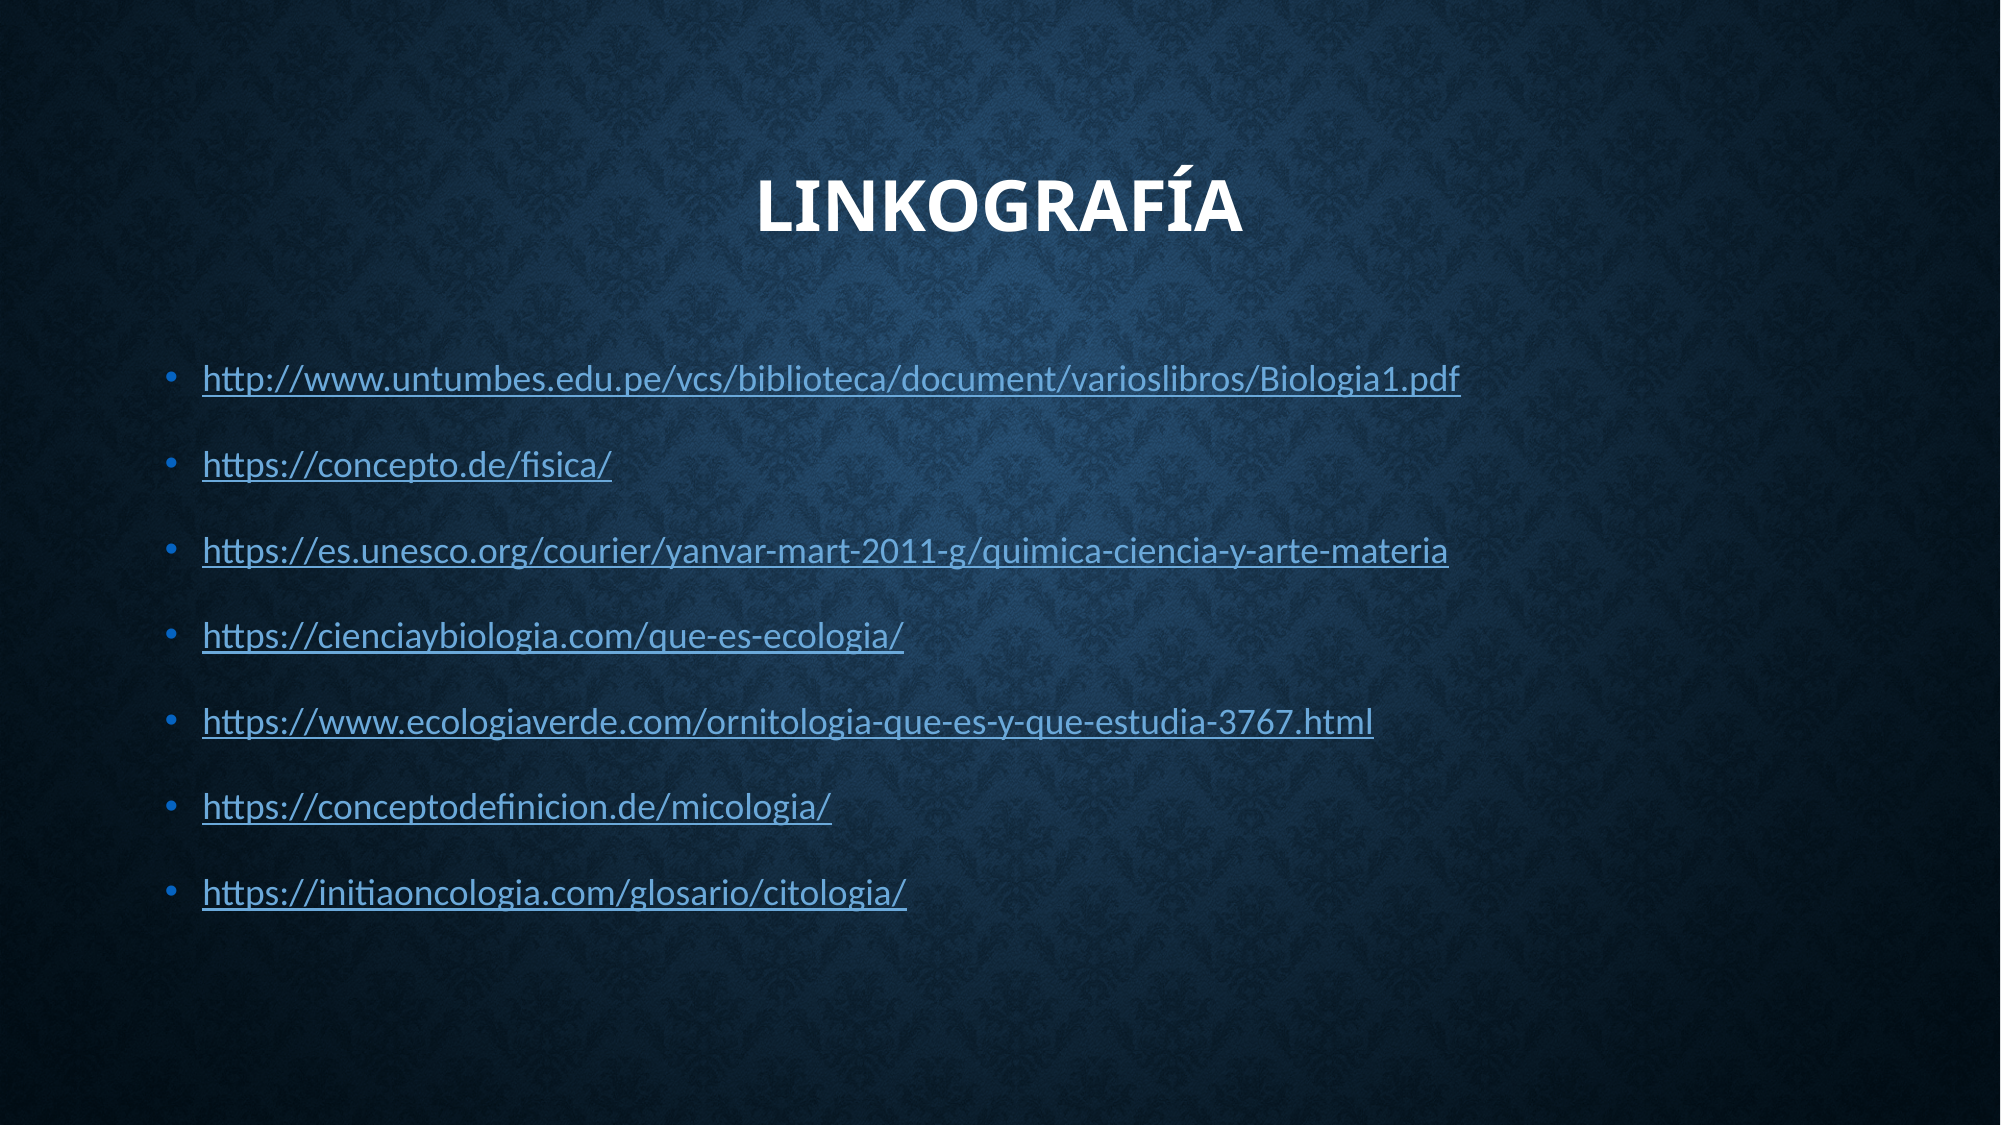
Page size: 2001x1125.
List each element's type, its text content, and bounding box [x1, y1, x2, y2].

title linkografía [149, 99, 1849, 318]
list http://www.untumbes.edu.pe/vcs/biblioteca/document/varioslibros/Biologia1.pdf https://concepto.de/fisica/ https://es.unesco.org/courier/yanvar-mart-2011-g/quimica-ciencia-y-arte-materia https://cienciaybiologia.com/que-es-ecologia/ https://www.ecologiaverde.com/ornitologia-que-es-y-que-estudia-3767.html https://conceptodefinicion.de/micologia/ https://initiaoncologia.com/glosario/citologia/ [149, 343, 1849, 950]
